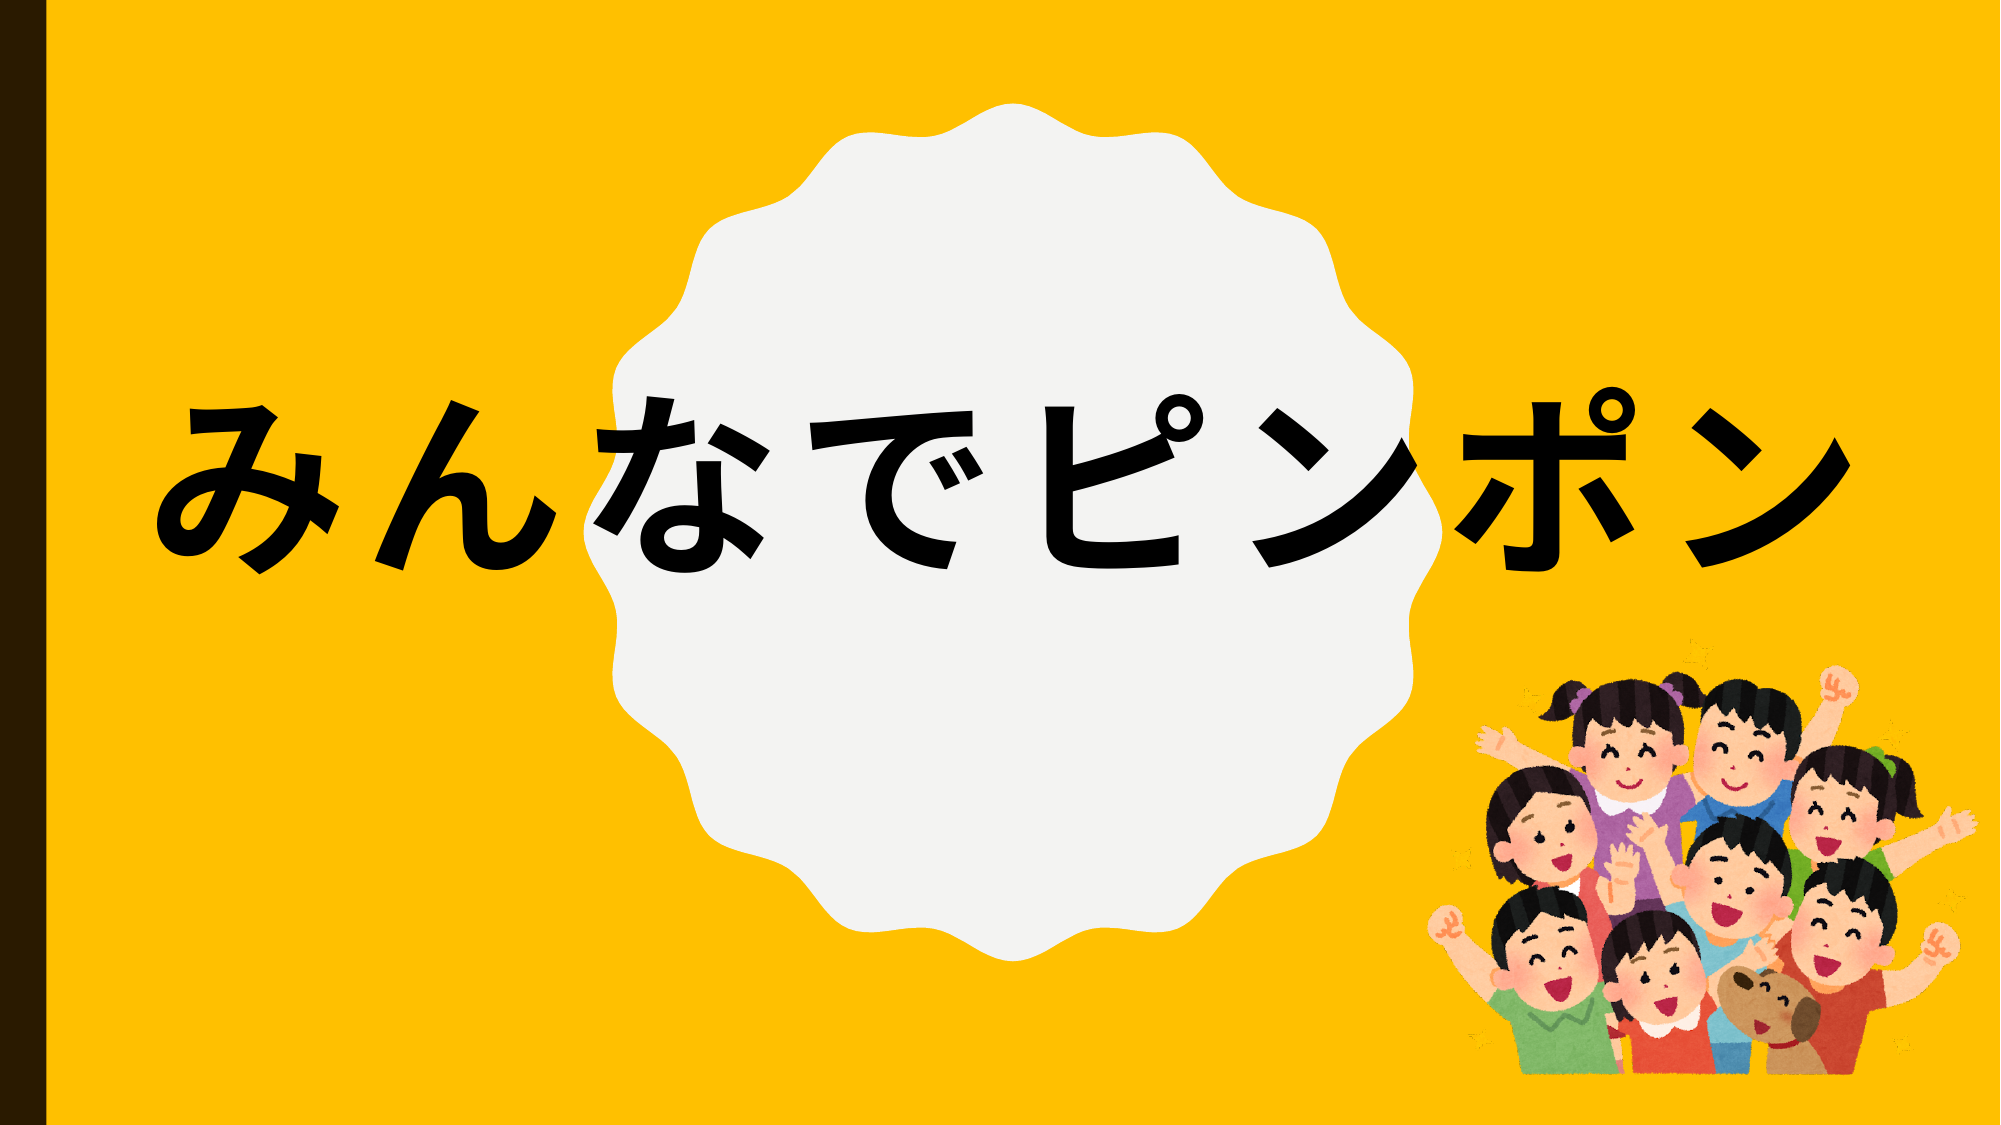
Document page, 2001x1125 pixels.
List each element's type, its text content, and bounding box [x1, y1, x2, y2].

title みんなでピンポン [64, 300, 1948, 692]
picture [1421, 611, 1982, 1114]
